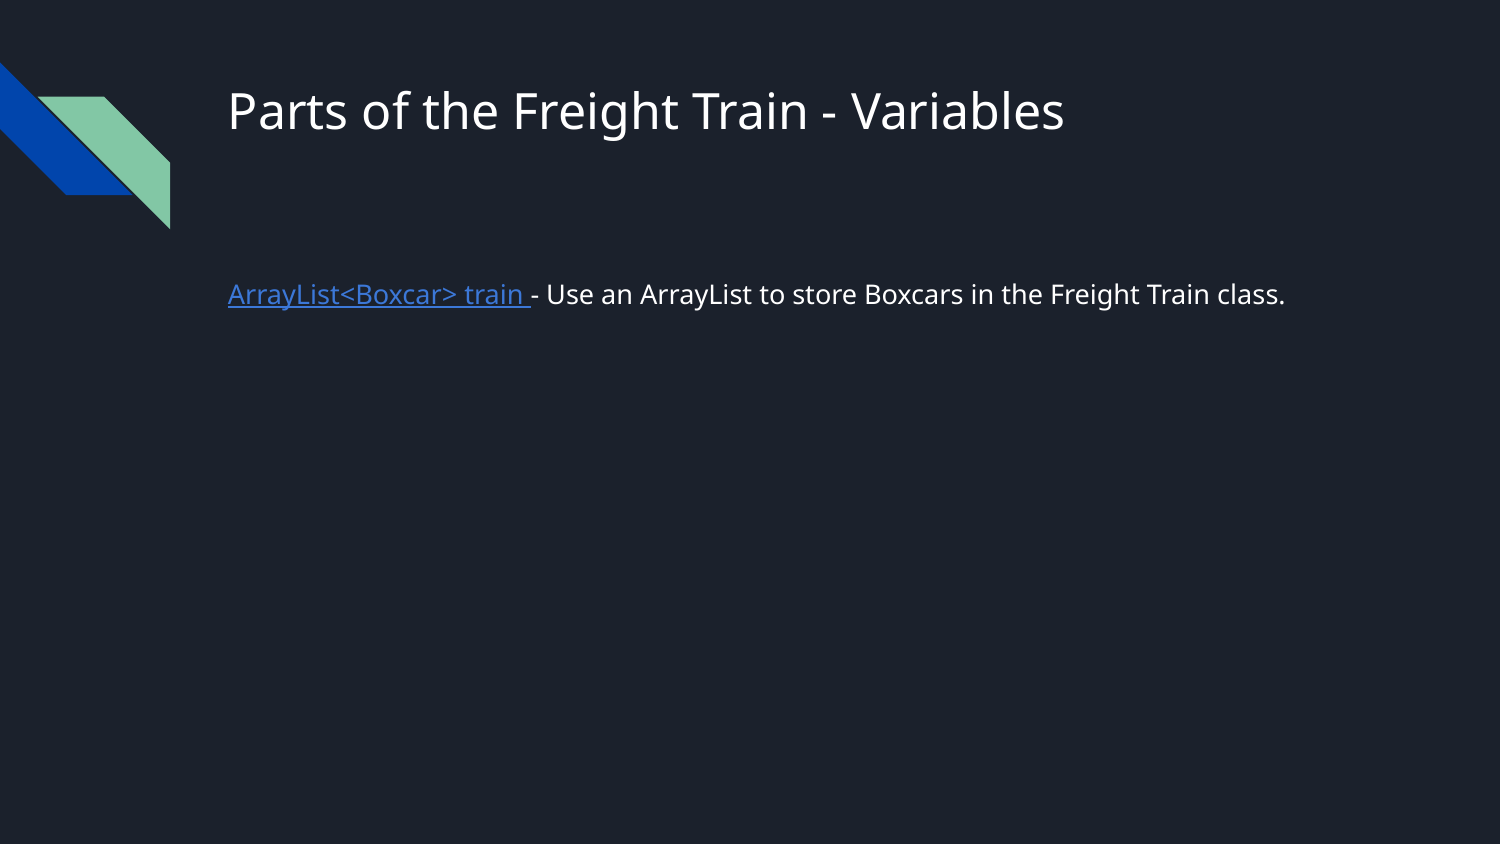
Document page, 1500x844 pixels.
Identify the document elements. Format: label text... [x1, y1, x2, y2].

title Parts of the Freight Train - Variables [212, 64, 1368, 215]
list ArrayList<Boxcar> train - Use an ArrayList to store Boxcars in the Freight Train class. [212, 257, 1368, 735]
